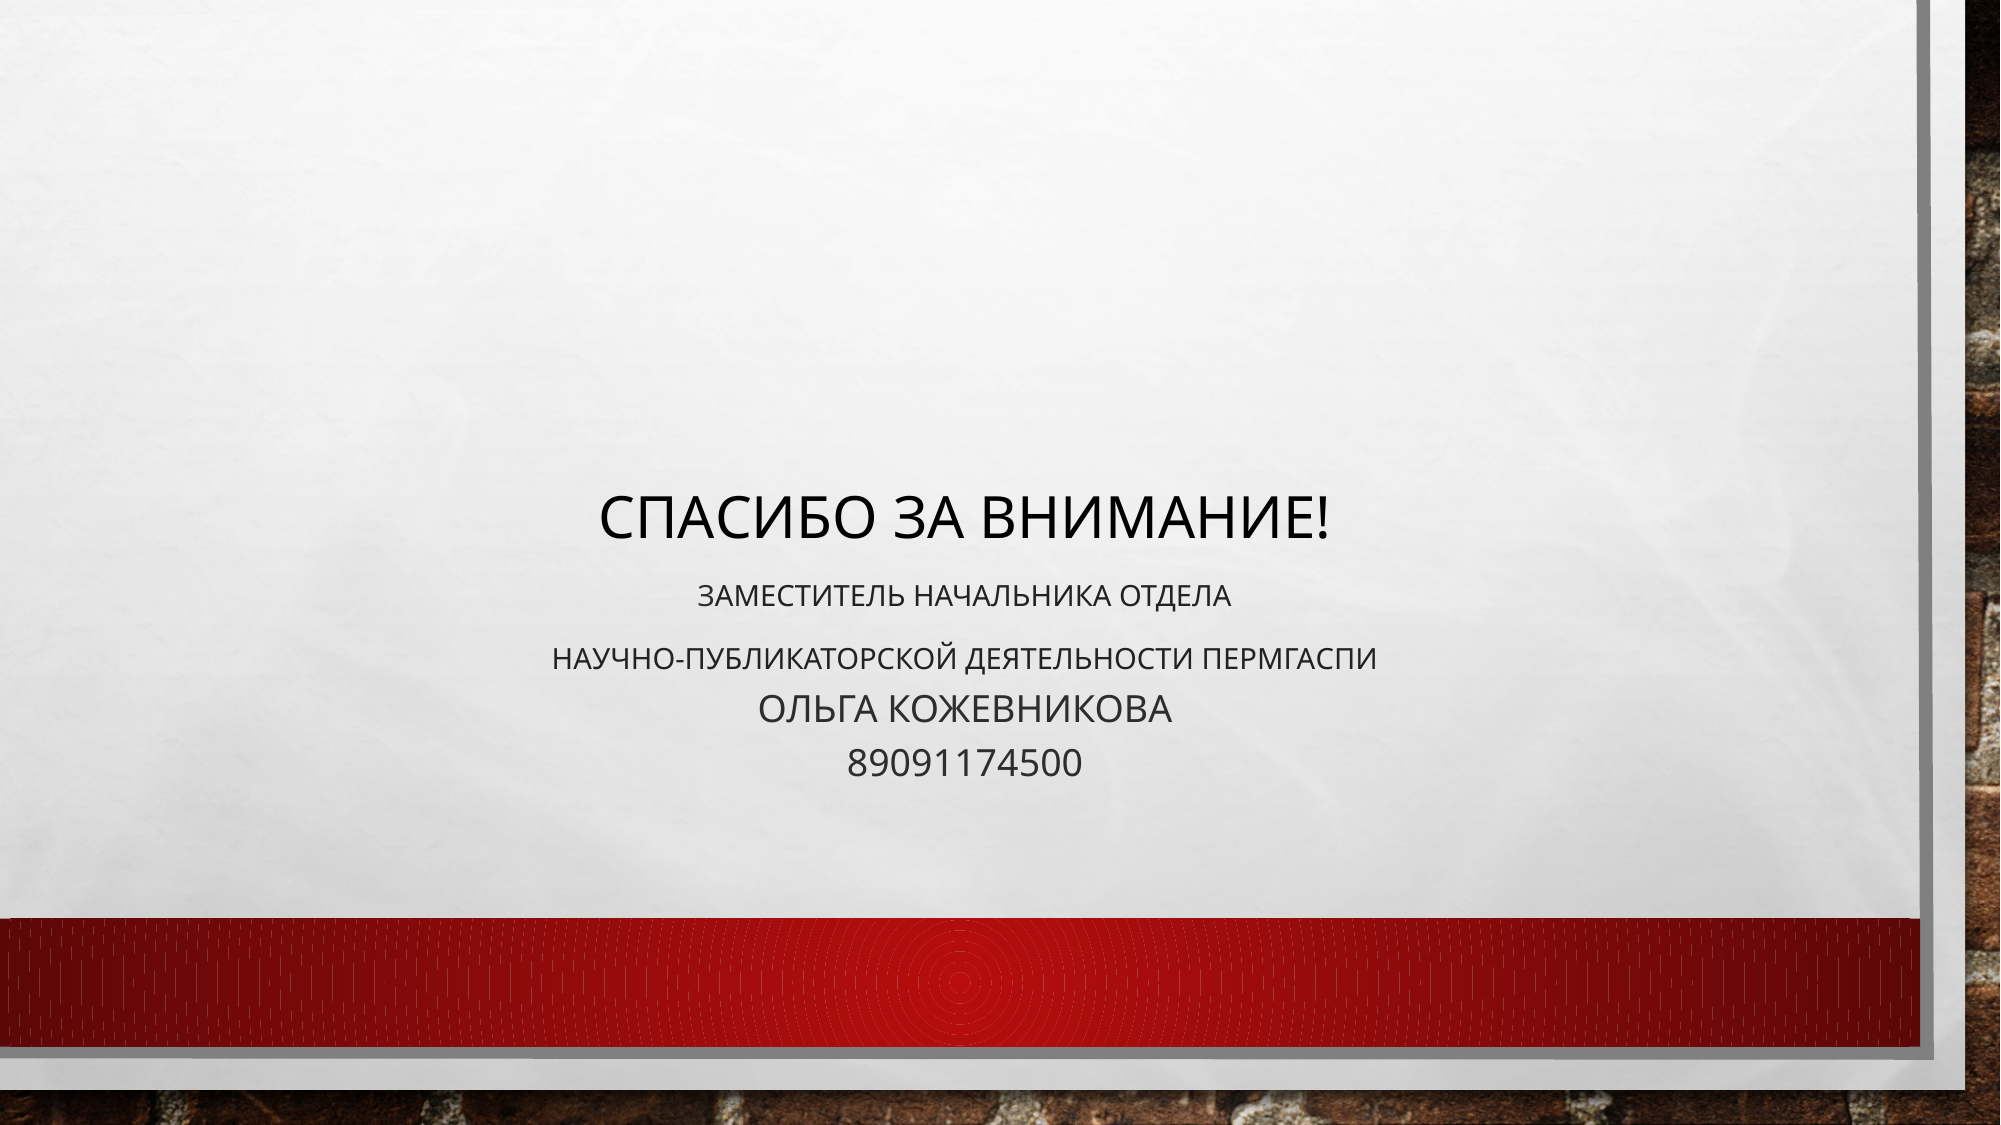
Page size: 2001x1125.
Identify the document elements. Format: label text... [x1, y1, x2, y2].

list Спасибо за внимание! заместитель начальника отдела научно-публикаторской деятельности ПермГАСПИ Ольга Кожевникова 89091174500 [112, 442, 1818, 883]
picture [0, 0, 2000, 1125]
